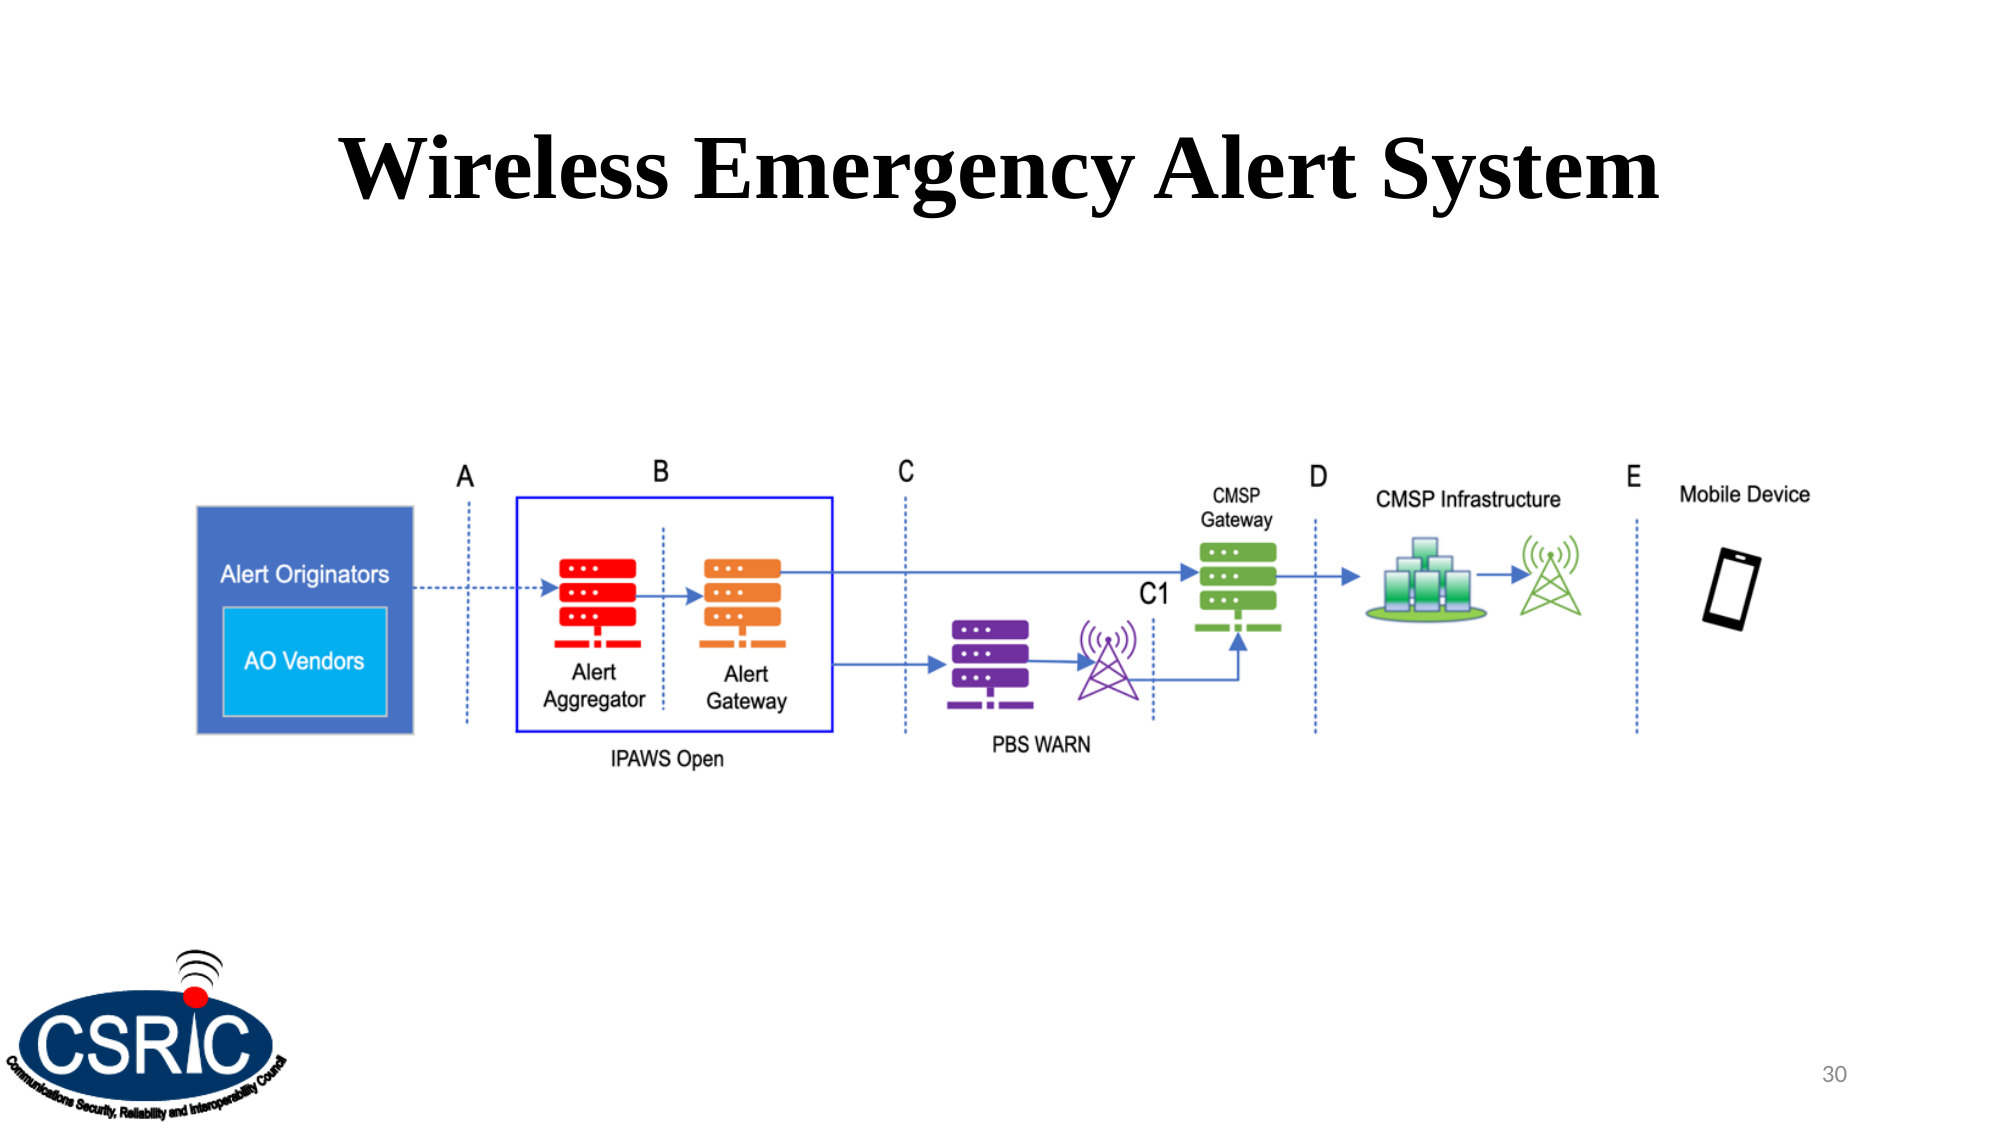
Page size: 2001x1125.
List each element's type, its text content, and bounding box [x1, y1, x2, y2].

picture [0, 945, 294, 1125]
picture [132, 276, 1868, 916]
title Wireless Emergency Alert System [137, 59, 1863, 276]
slide_number 30 [1412, 1042, 1863, 1103]
